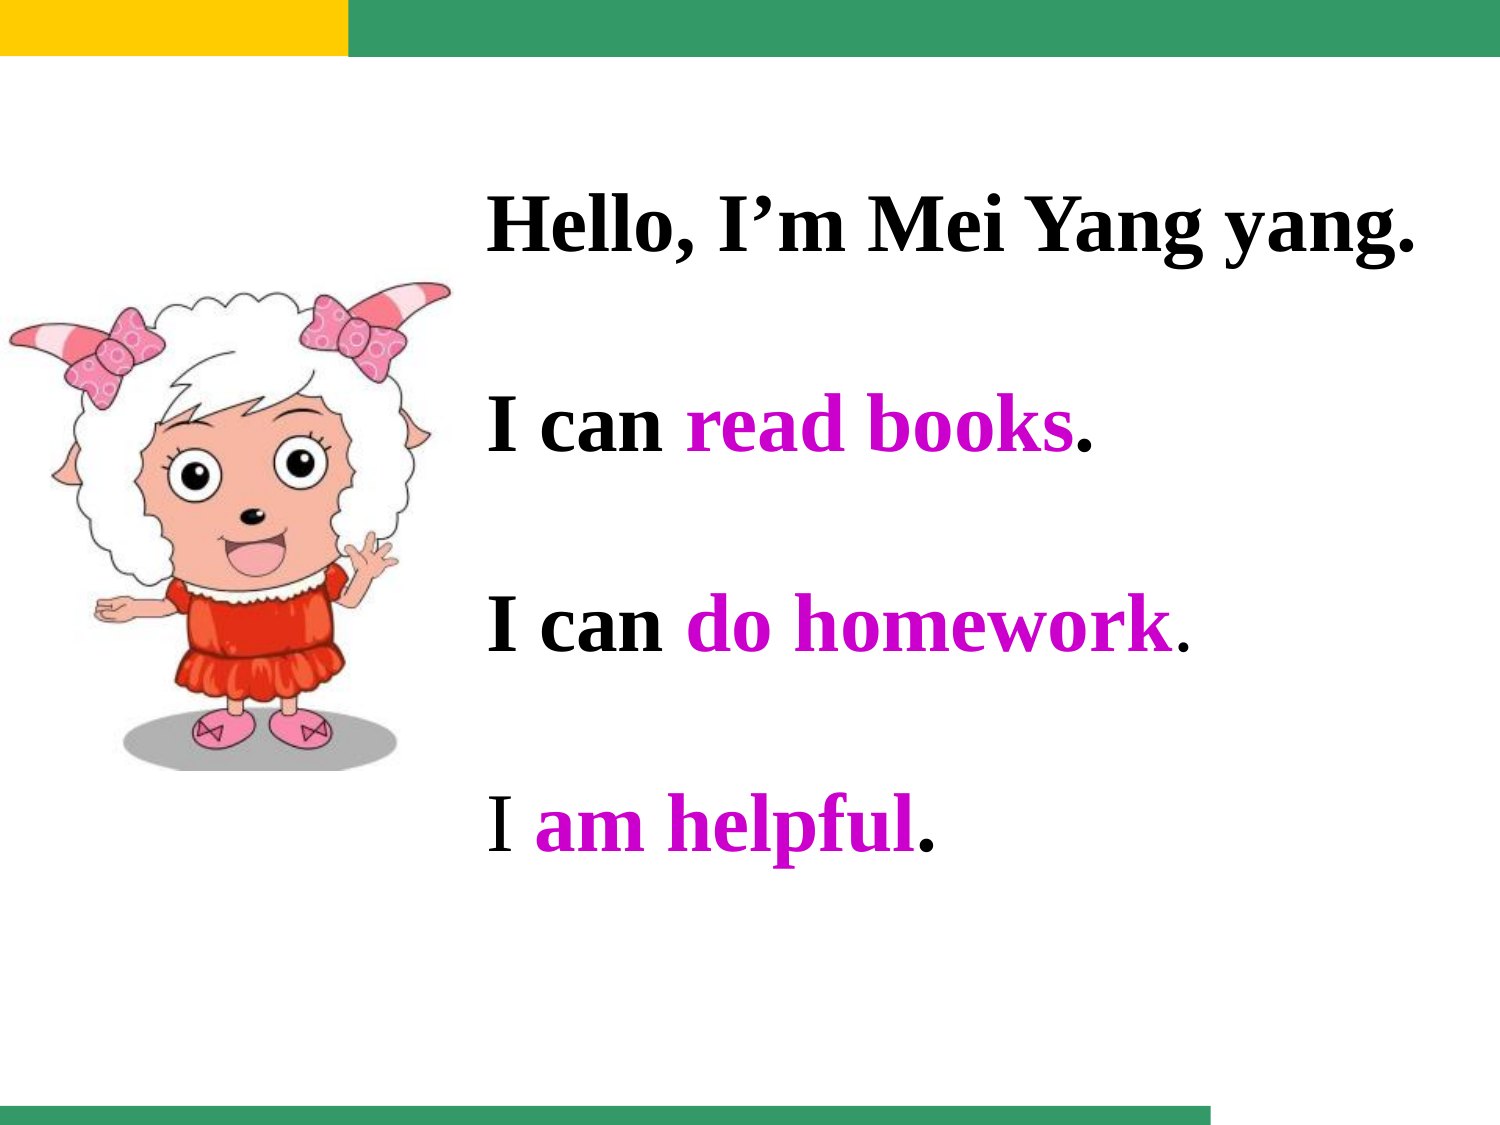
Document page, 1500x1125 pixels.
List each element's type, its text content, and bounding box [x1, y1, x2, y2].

text_box Hello, I’m Mei Yang yang. I can read books. I can do homework. I am helpful. [471, 160, 1434, 976]
picture [0, 266, 454, 771]
